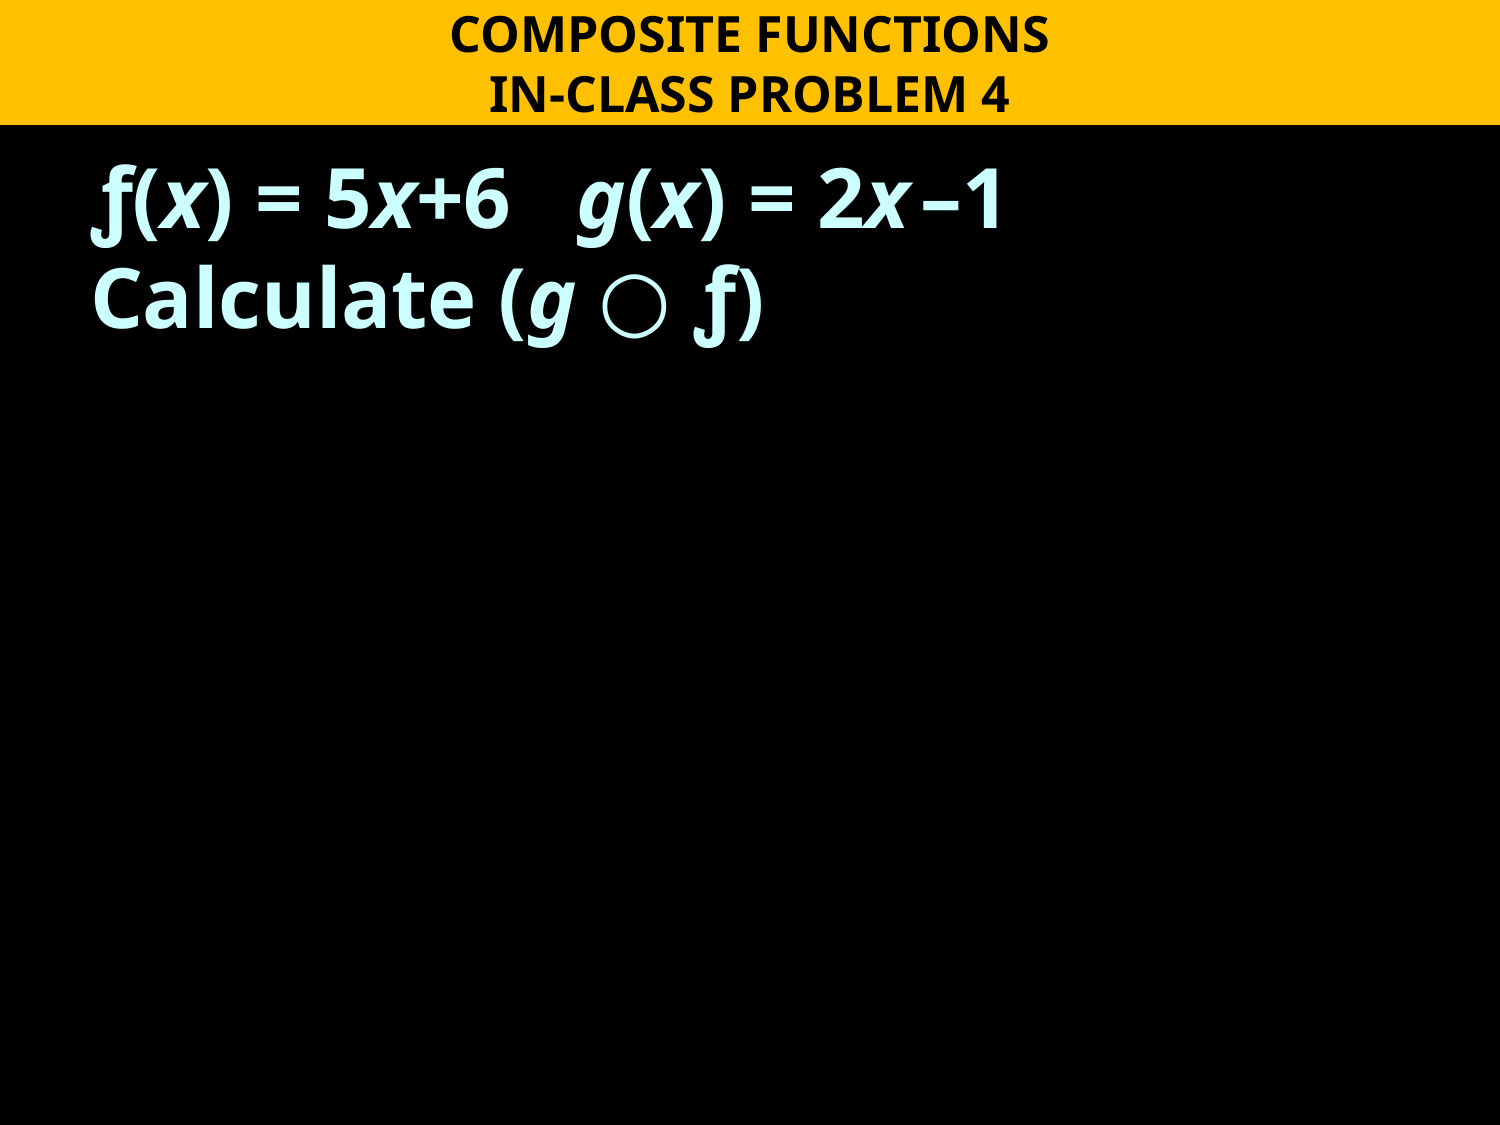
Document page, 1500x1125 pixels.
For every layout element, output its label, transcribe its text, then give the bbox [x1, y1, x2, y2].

text_box COMPOSITE FUNCTIONS IN-CLASS PROBLEM 4 [0, 0, 1500, 125]
list ƒ(x) = 5x+6 g(x) = 2x –1 Calculate (g ○ ƒ) [75, 137, 1425, 1063]
